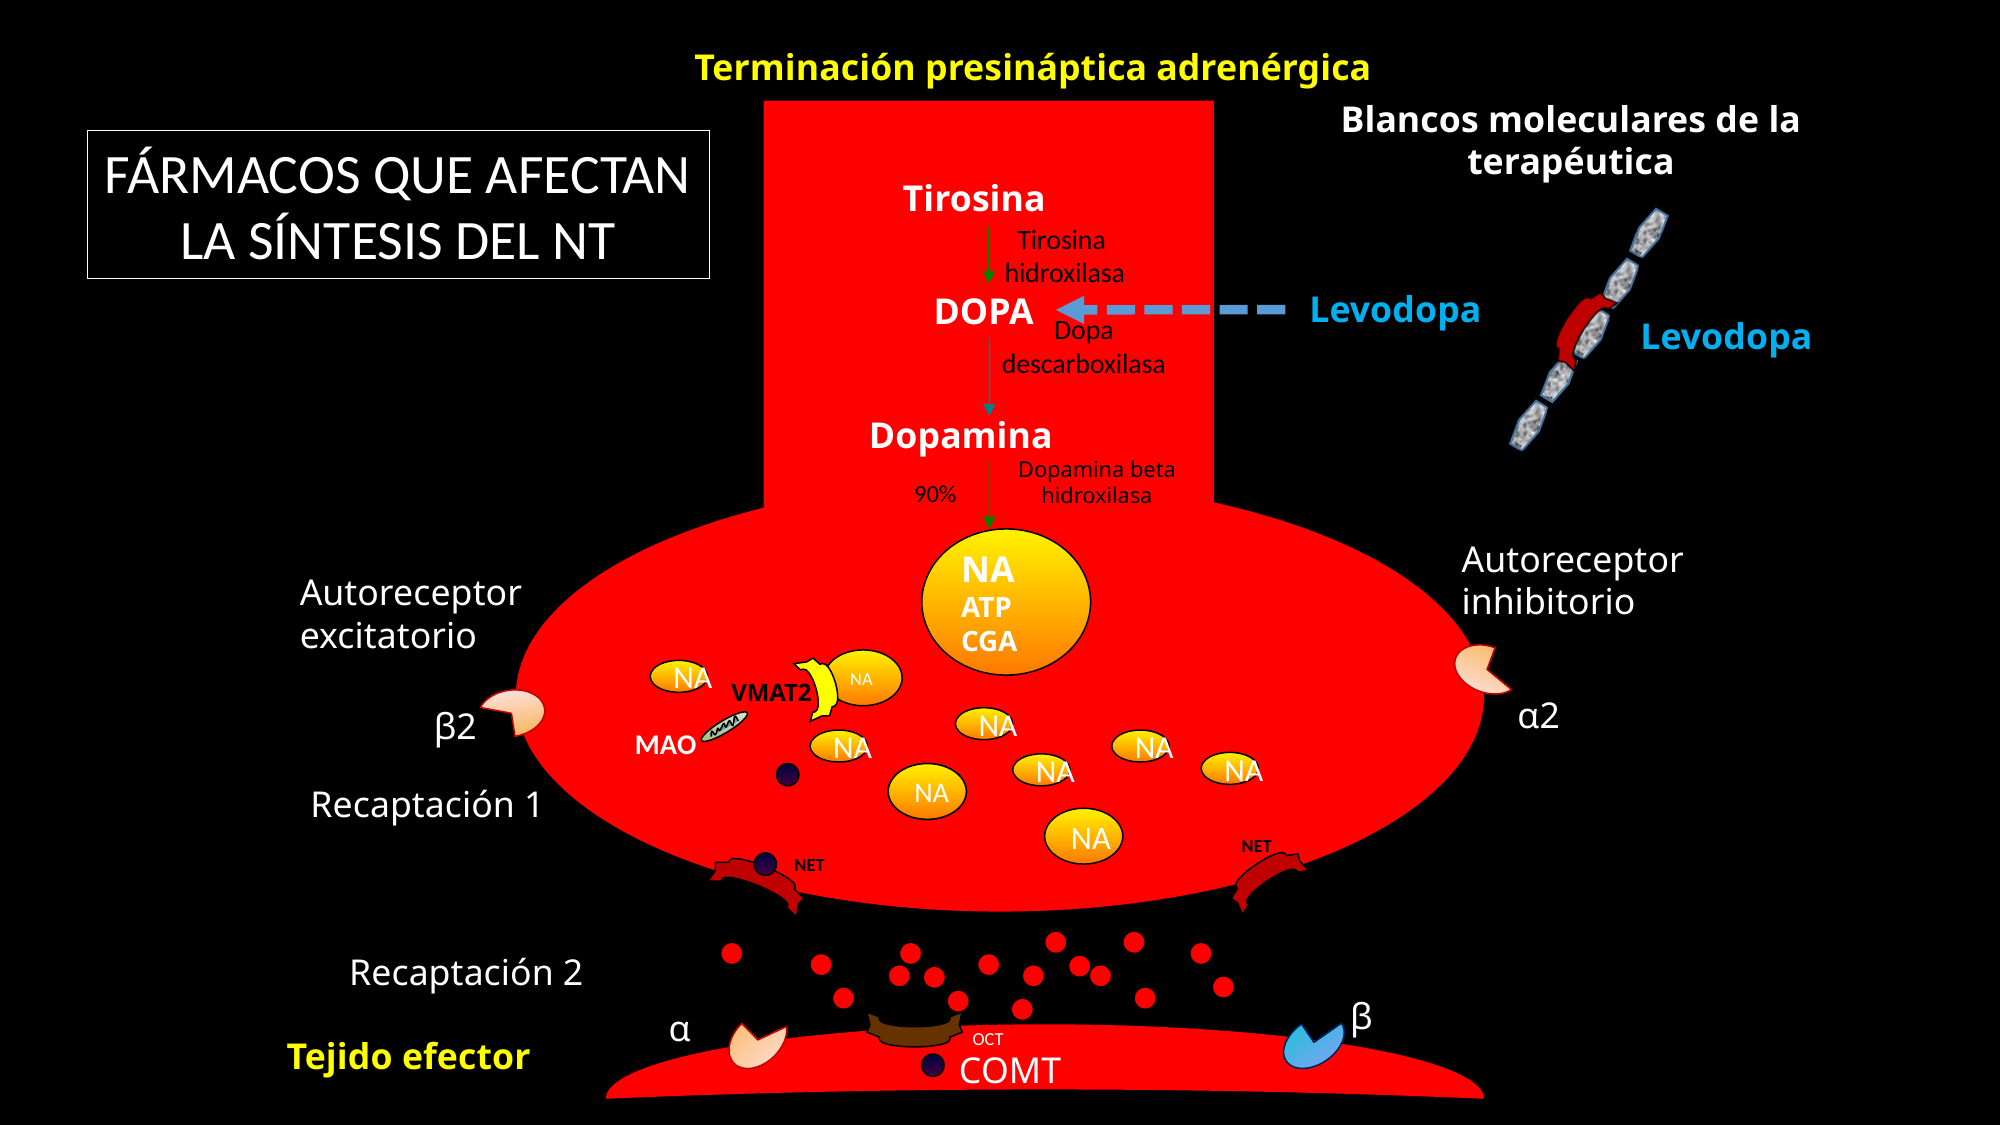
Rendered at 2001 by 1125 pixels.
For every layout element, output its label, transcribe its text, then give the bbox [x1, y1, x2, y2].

text_box Recaptación 1 [295, 774, 515, 833]
text_box [832, 986, 855, 1010]
text_box OCT [957, 1021, 1023, 1057]
text_box [1283, 1024, 1341, 1069]
text_box COMT [944, 1040, 1101, 1099]
text_box FÁRMACOS QUE AFECTAN LA SÍNTESIS DEL NT [87, 130, 515, 279]
text_box Autoreceptor excitatorio [284, 562, 515, 663]
text_box [810, 953, 833, 976]
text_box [899, 931, 1157, 1021]
picture [1546, 297, 1628, 364]
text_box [697, 720, 752, 733]
text_box [1023, 1024, 1485, 1099]
text_box Recaptación 2 [334, 942, 632, 1000]
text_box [1055, 279, 1508, 338]
text_box Levodopa [1669, 306, 1894, 364]
text_box β2 [419, 696, 509, 755]
text_box [491, 689, 515, 724]
text_box [1485, 645, 1507, 695]
text_box [921, 1054, 945, 1077]
text_box [1189, 942, 1213, 965]
text_box Terminación presináptica adrenérgica [366, 37, 1701, 95]
text_box α2 [1502, 685, 1593, 743]
text_box Autoreceptor inhibitorio [1485, 528, 1730, 630]
text_box β [1335, 986, 1425, 1045]
text_box [720, 942, 743, 965]
text_box [729, 1024, 787, 1069]
text_box Blancos moleculares de la terapéutica [1258, 88, 1884, 190]
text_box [515, 100, 1485, 912]
text_box [888, 964, 899, 987]
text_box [1508, 207, 1669, 451]
text_box α [653, 998, 743, 1056]
text_box [1212, 975, 1235, 999]
text_box [866, 1012, 957, 1047]
text_box [605, 1030, 944, 1099]
text_box Tejido efector [271, 1026, 608, 1085]
